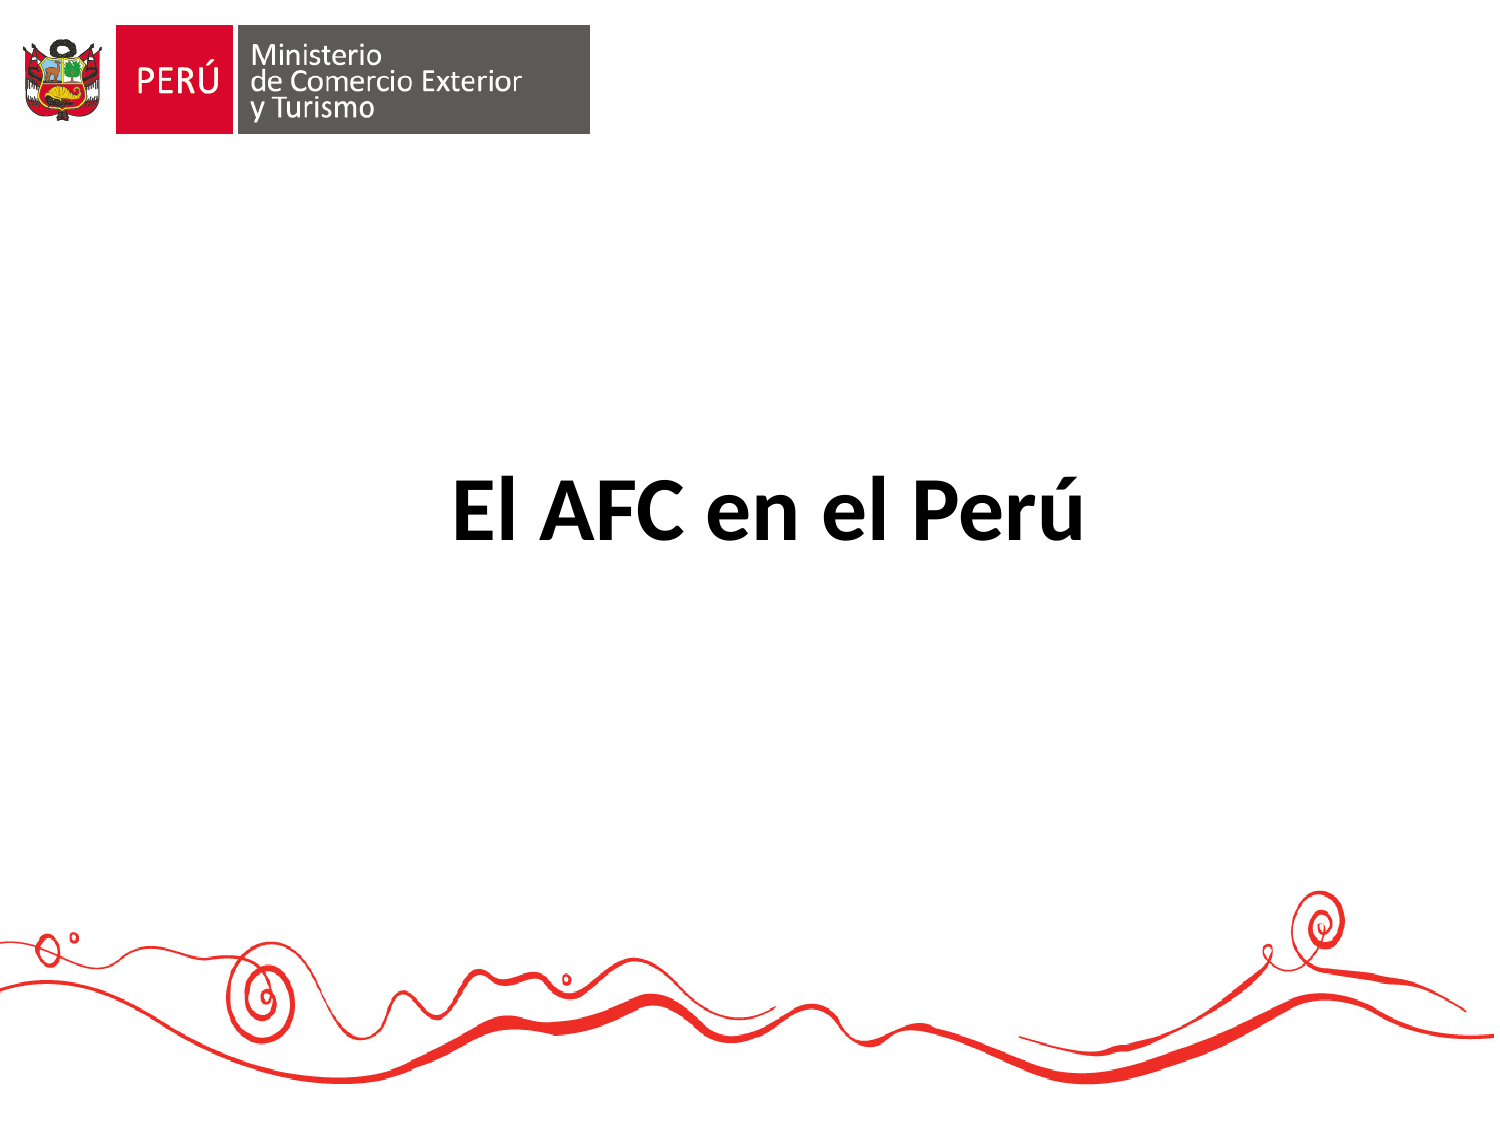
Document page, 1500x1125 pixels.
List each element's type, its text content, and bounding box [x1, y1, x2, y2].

text_box El AFC en el Perú [225, 349, 1313, 657]
picture [17, 16, 597, 140]
picture [0, 818, 1495, 1115]
